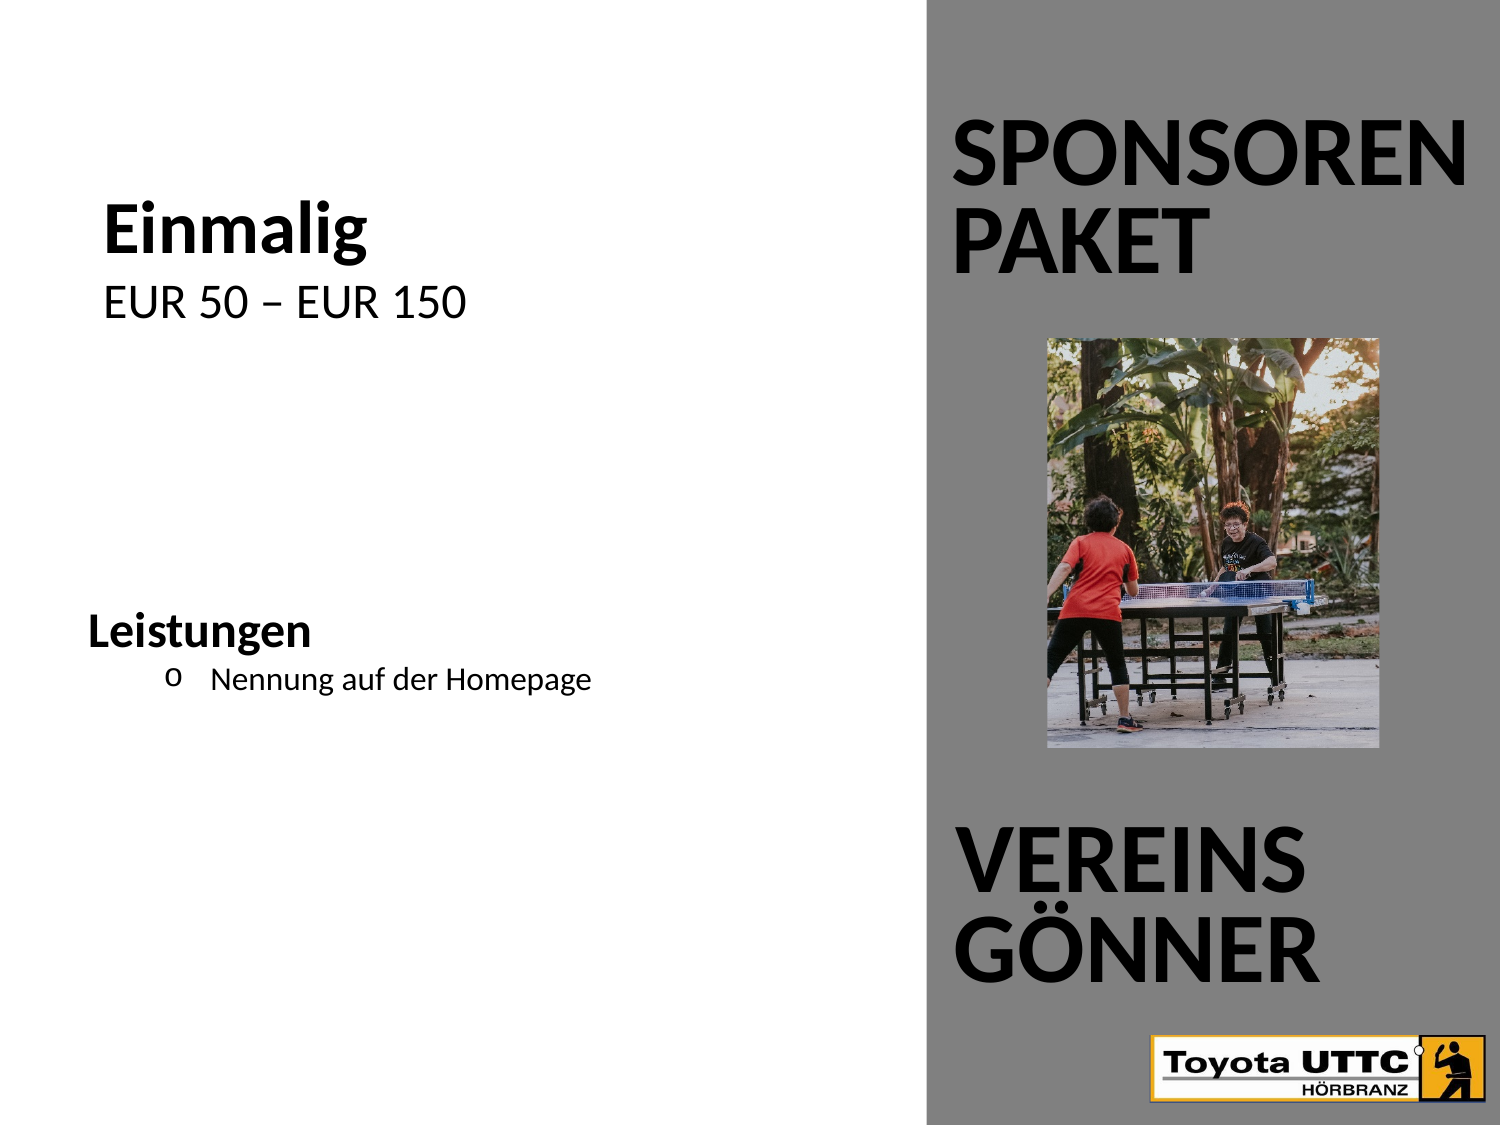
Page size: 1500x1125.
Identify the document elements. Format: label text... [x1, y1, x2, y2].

text_box VEREINS [940, 785, 1500, 875]
text_box SPONSOREN [936, 78, 1500, 166]
picture [1149, 1034, 1486, 1103]
text_box Leistungen Nennung auf der Homepage [73, 590, 854, 740]
picture [1047, 337, 1380, 748]
text_box GÖNNER [938, 875, 1500, 1010]
text_box [925, 0, 1500, 1125]
text_box PAKET [936, 166, 1500, 301]
text_box Einmalig EUR 50 – EUR 150 [88, 171, 839, 337]
